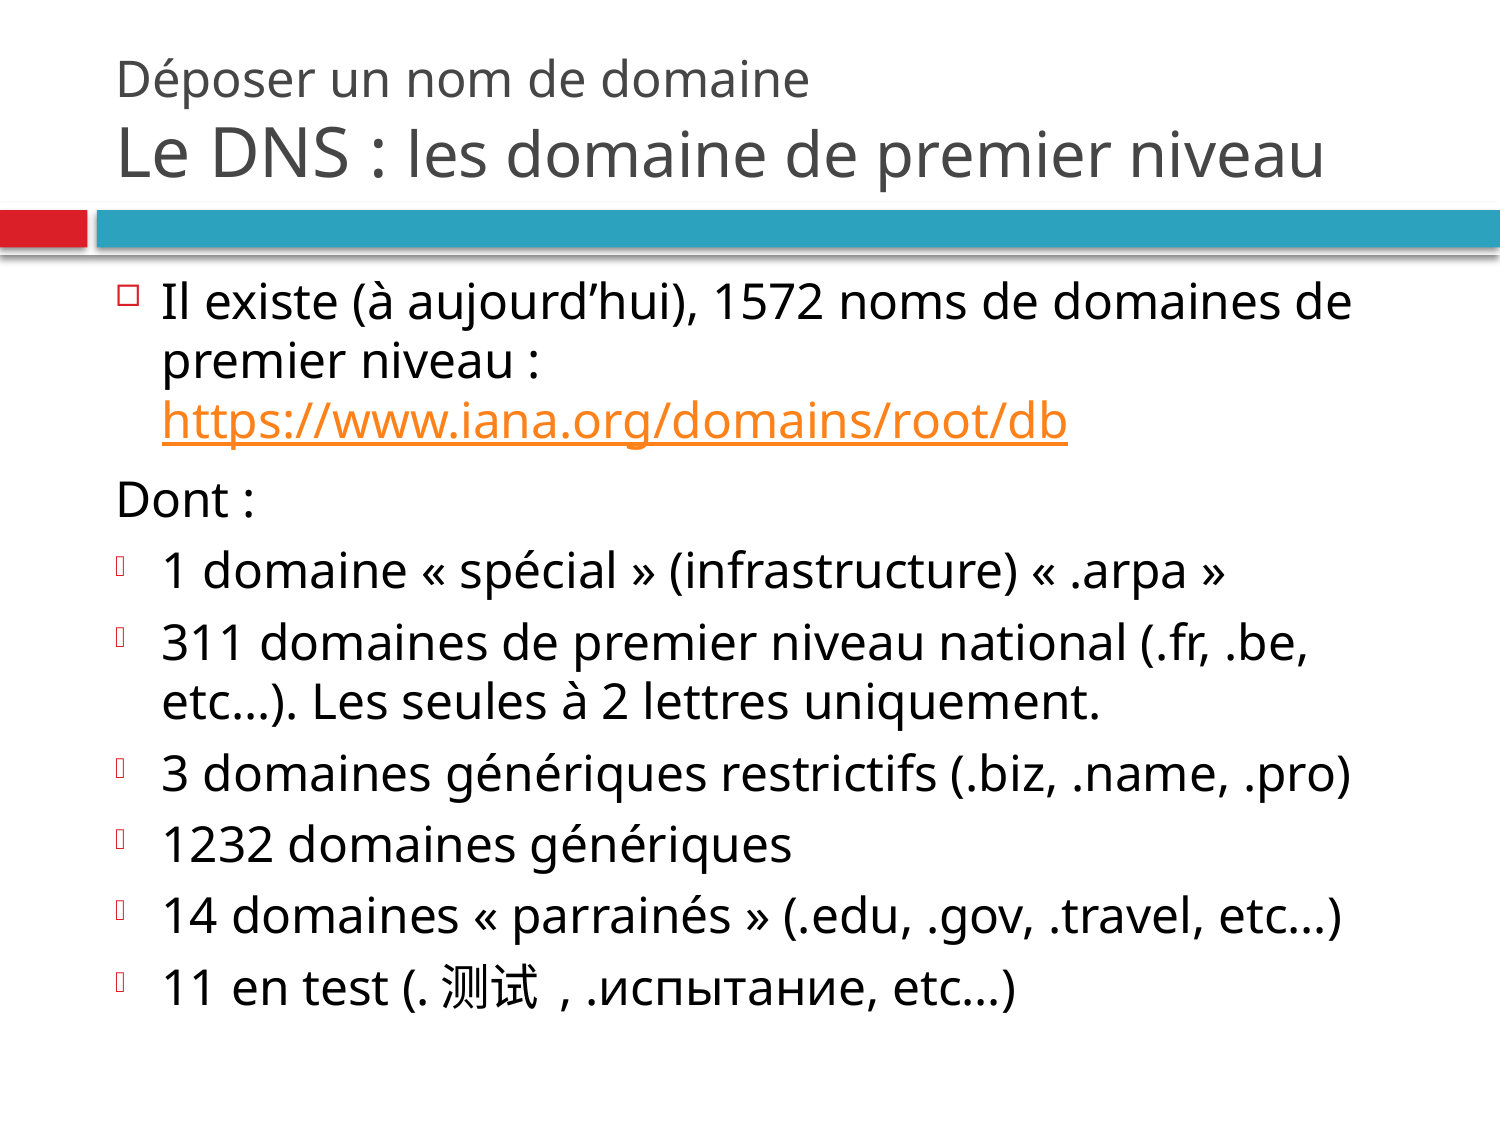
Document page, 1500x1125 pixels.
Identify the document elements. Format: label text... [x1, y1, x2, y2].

list Il existe (à aujourd’hui), 1572 noms de domaines de premier niveau : https://www.iana.org/domains/root/db Dont : 1 domaine « spécial » (infrastructure) « .arpa » 311 domaines de premier niveau national (.fr, .be, etc…). Les seules à 2 lettres uniquement. 3 domaines génériques restrictifs (.biz, .name, .pro) 1232 domaines génériques 14 domaines « parrainés » (.edu, .gov, .travel, etc…) 11 en test (.测试 , .испытание, etc…) [100, 262, 1459, 1094]
title Déposer un nom de domaine Le DNS : les domaine de premier niveau [100, 37, 1438, 200]
